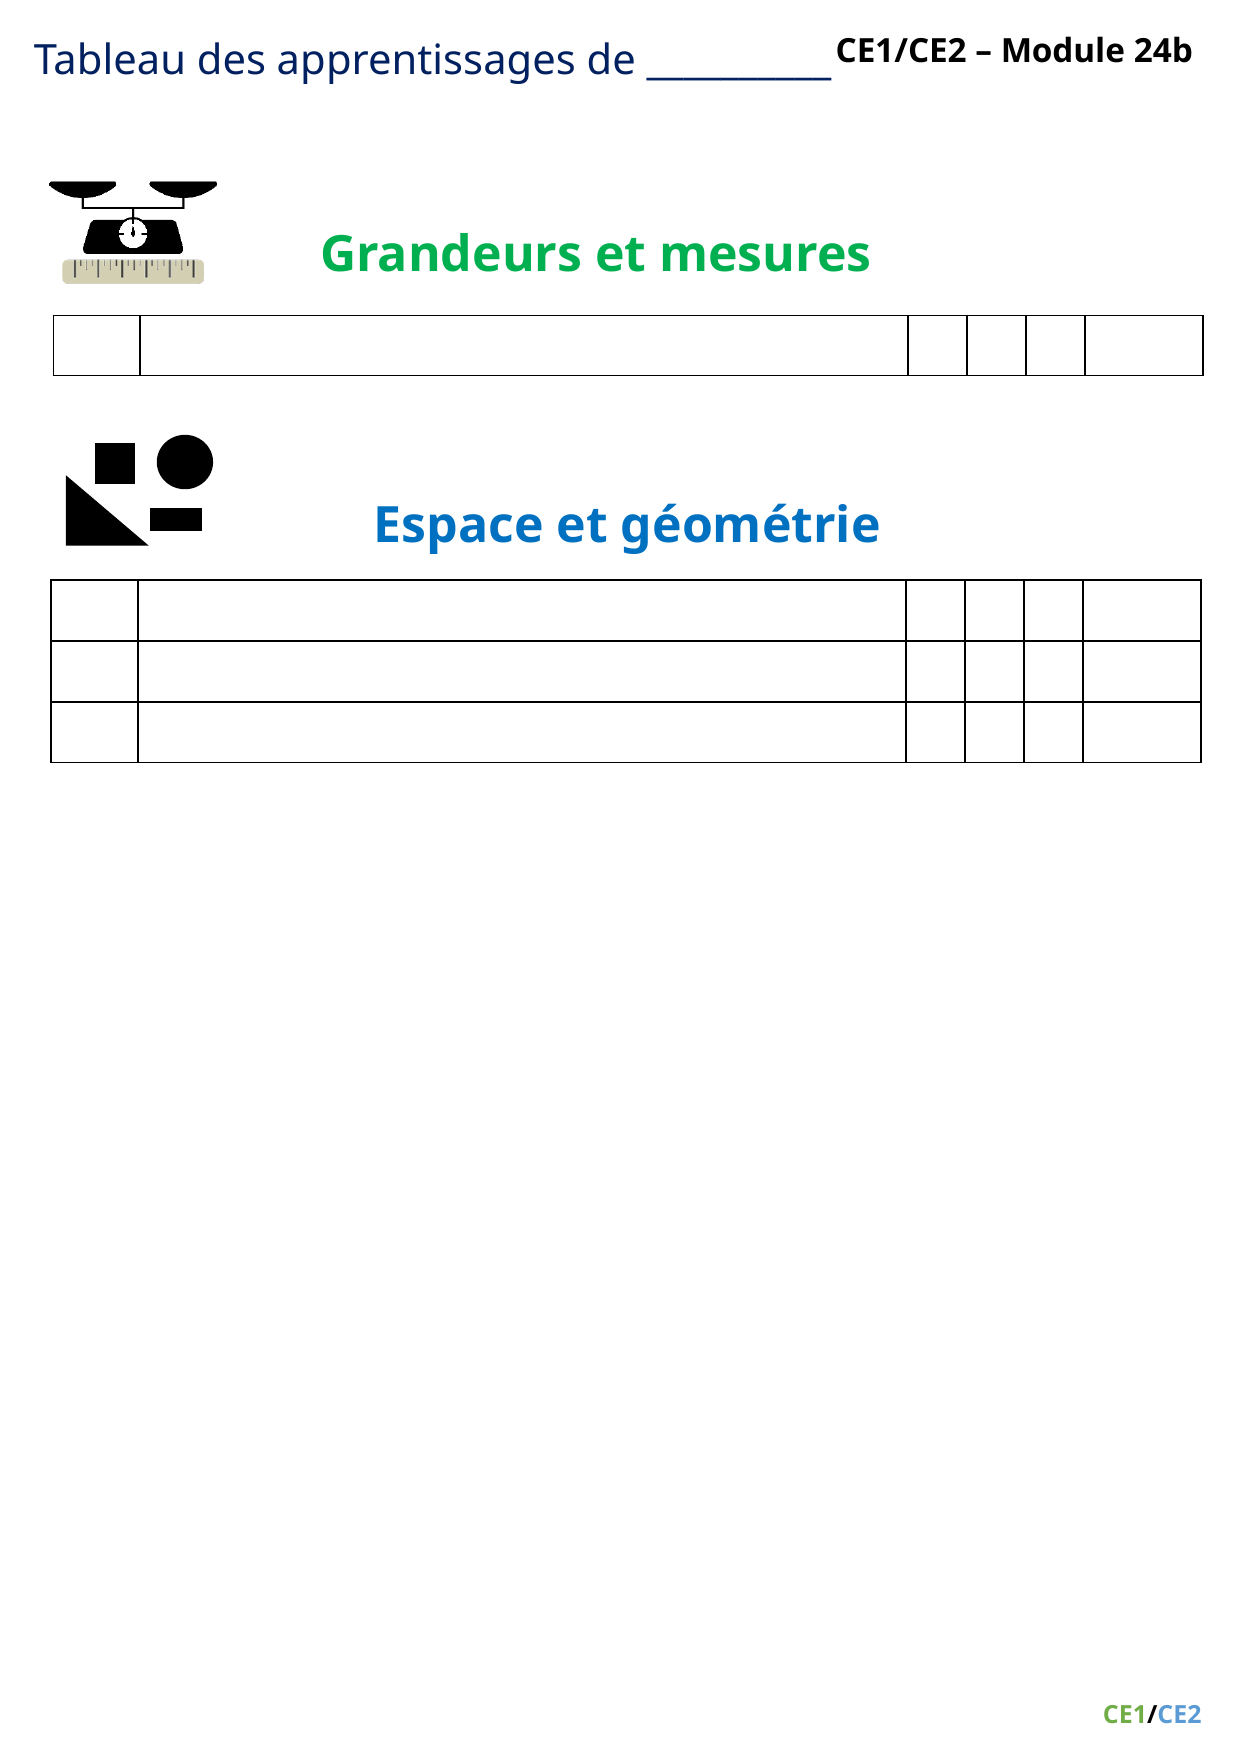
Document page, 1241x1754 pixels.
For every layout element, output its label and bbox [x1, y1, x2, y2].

text_box [685, 22, 1241, 77]
table_cell [52, 642, 137, 701]
table_header [966, 581, 1023, 640]
table_cell [966, 642, 1023, 701]
table_cell [966, 703, 1023, 762]
table_header [1025, 581, 1082, 640]
table_cell [1084, 703, 1200, 762]
table_header [141, 316, 907, 375]
table_cell [1025, 642, 1082, 701]
table_header [1084, 581, 1200, 640]
text_box [1088, 1691, 1217, 1737]
table_cell [907, 642, 964, 701]
table_header [1027, 316, 1084, 375]
table_cell [1025, 703, 1082, 762]
table_header [52, 581, 137, 640]
table_header [54, 316, 139, 375]
table_header [139, 581, 905, 640]
table_header [968, 316, 1025, 375]
table_cell [907, 703, 964, 762]
table_cell [139, 703, 905, 762]
text_box [32, 175, 1160, 307]
text_box [63, 435, 1191, 560]
table_cell [1084, 642, 1200, 701]
table_cell [52, 703, 137, 762]
table_header [1086, 316, 1202, 375]
table_header [909, 316, 966, 375]
title [0, 0, 1053, 93]
table_header [907, 581, 964, 640]
table_cell [139, 642, 905, 701]
